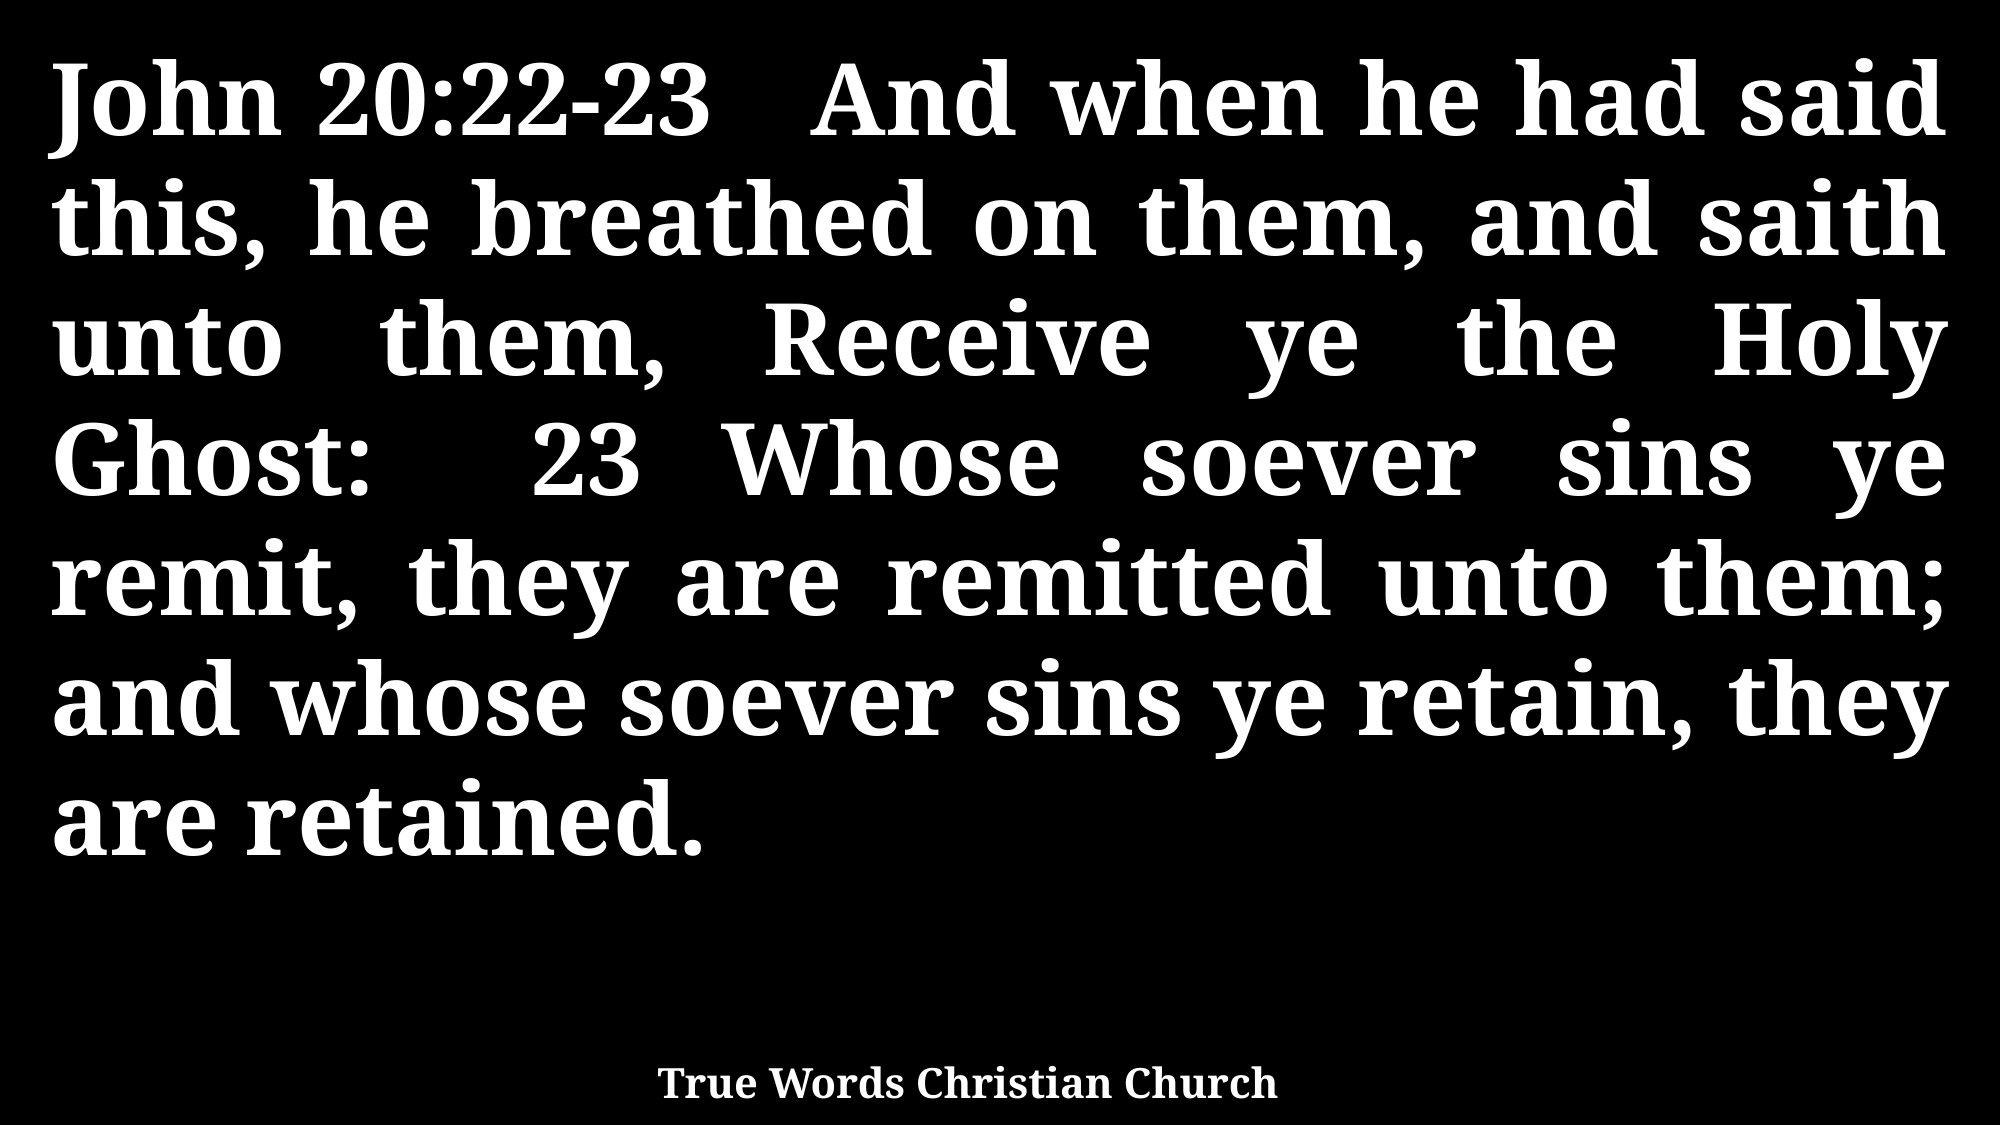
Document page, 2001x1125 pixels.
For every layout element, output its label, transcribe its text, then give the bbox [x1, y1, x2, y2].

text_box John 20:22-23 And when he had said this, he breathed on them, and saith unto them, Receive ye the Holy Ghost: 23 Whose soever sins ye remit, they are remitted unto them; and whose soever sins ye retain, they are retained. [35, 28, 1965, 883]
text_box True Words Christian Church [642, 1049, 1294, 1114]
